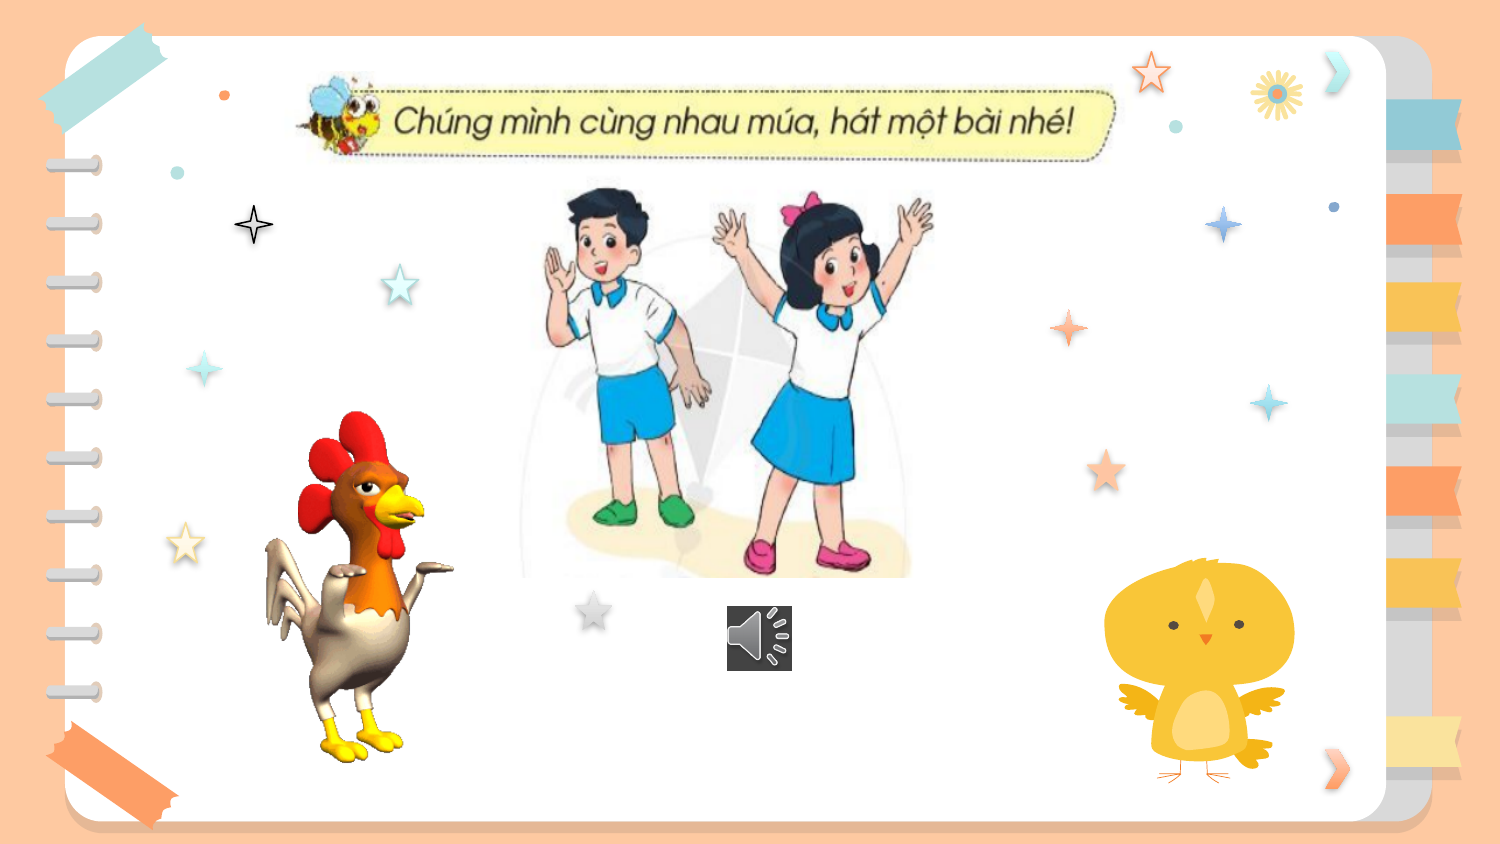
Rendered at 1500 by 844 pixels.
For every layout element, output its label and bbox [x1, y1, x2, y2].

picture [165, 71, 1138, 784]
picture [726, 604, 794, 673]
text_box [185, 350, 224, 388]
text_box [1132, 50, 1171, 93]
text_box [1204, 205, 1243, 244]
text_box [234, 204, 269, 244]
text_box [1250, 384, 1288, 422]
text_box [574, 589, 614, 632]
text_box [1325, 51, 1351, 93]
text_box [1325, 748, 1351, 790]
text_box [1103, 557, 1297, 784]
